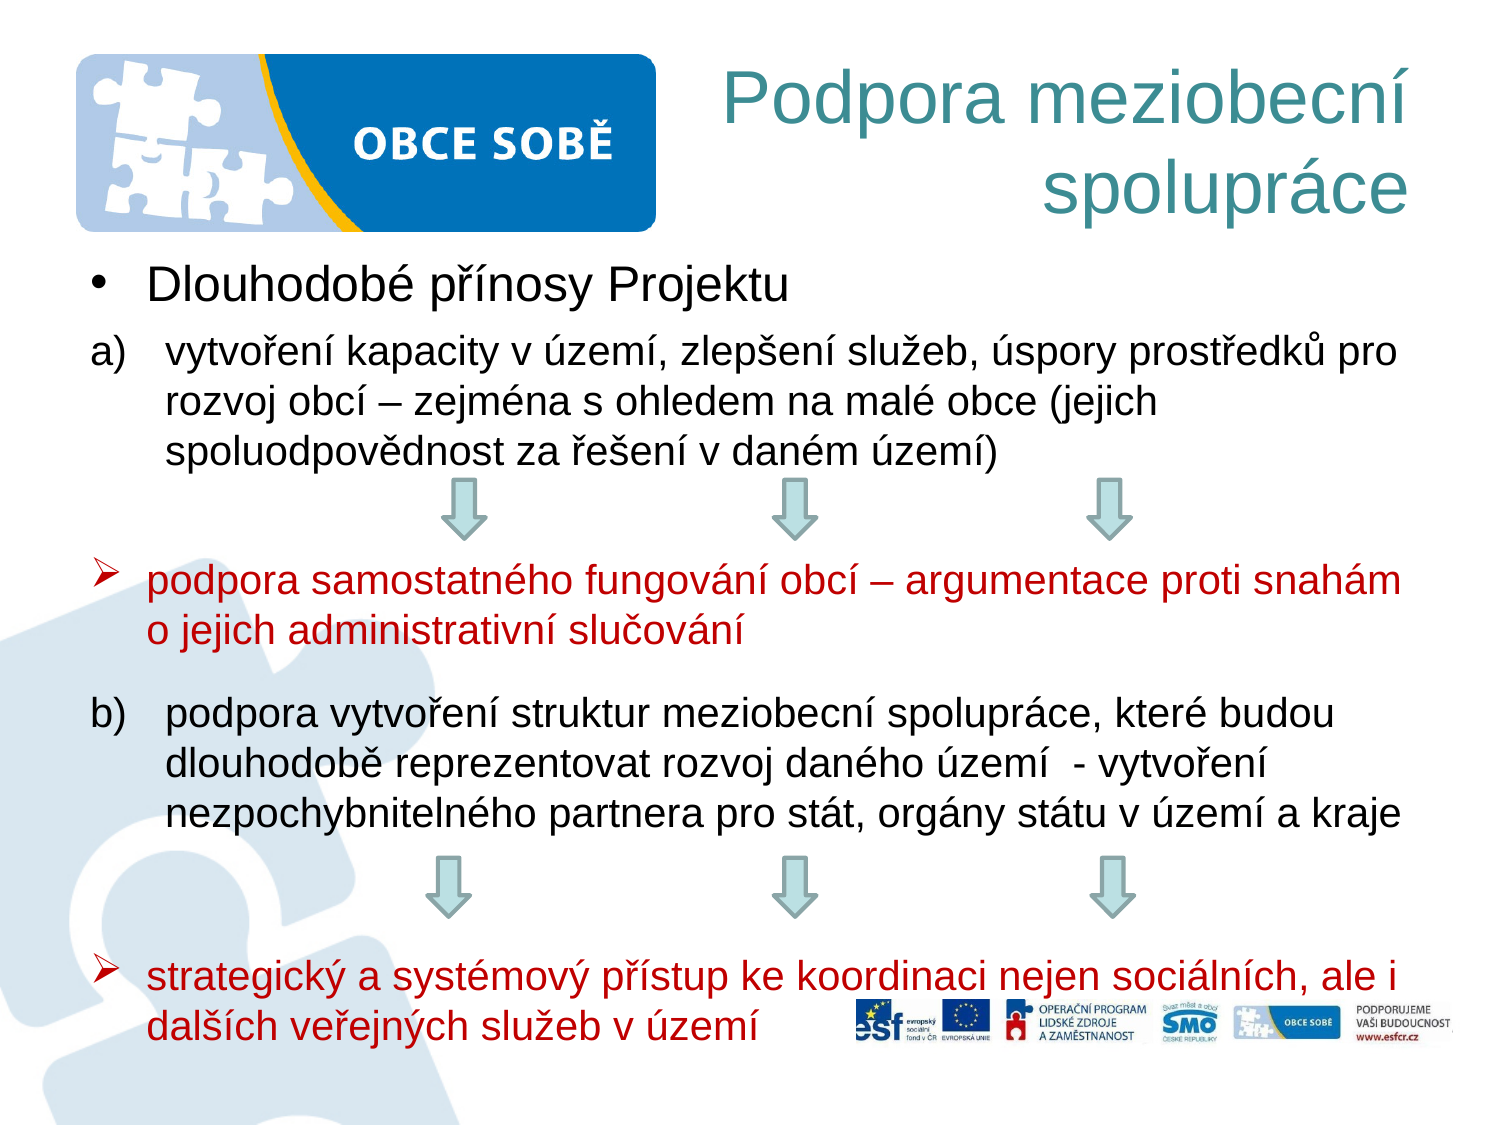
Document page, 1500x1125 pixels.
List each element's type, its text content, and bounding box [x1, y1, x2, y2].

title Podpora meziobecní spolupráce [75, 45, 1425, 233]
text_box [440, 477, 488, 541]
text_box [771, 855, 819, 919]
text_box [425, 855, 473, 919]
list Dlouhodobé přínosy Projektu vytvoření kapacity v území, zlepšení služeb, úspory prostředků pro rozvoj obcí – zejména s ohledem na malé obce (jejich spoluodpovědnost za řešení v daném území) podpora samostatného fungování obcí – argumentace proti snahám o jejich administrativní slučování podpora vytvoření struktur meziobecní spolupráce, které budou dlouhodobě reprezentovat rozvoj daného území - vytvoření nezpochybnitelného partnera pro stát, orgány státu v území a kraje strategický a systémový přístup ke koordinaci nejen sociálních, ale i dalších veřejných služeb v území [75, 243, 1425, 1071]
text_box [1089, 855, 1137, 919]
picture [0, 0, 1500, 1125]
text_box [1086, 477, 1134, 541]
text_box [771, 477, 819, 541]
